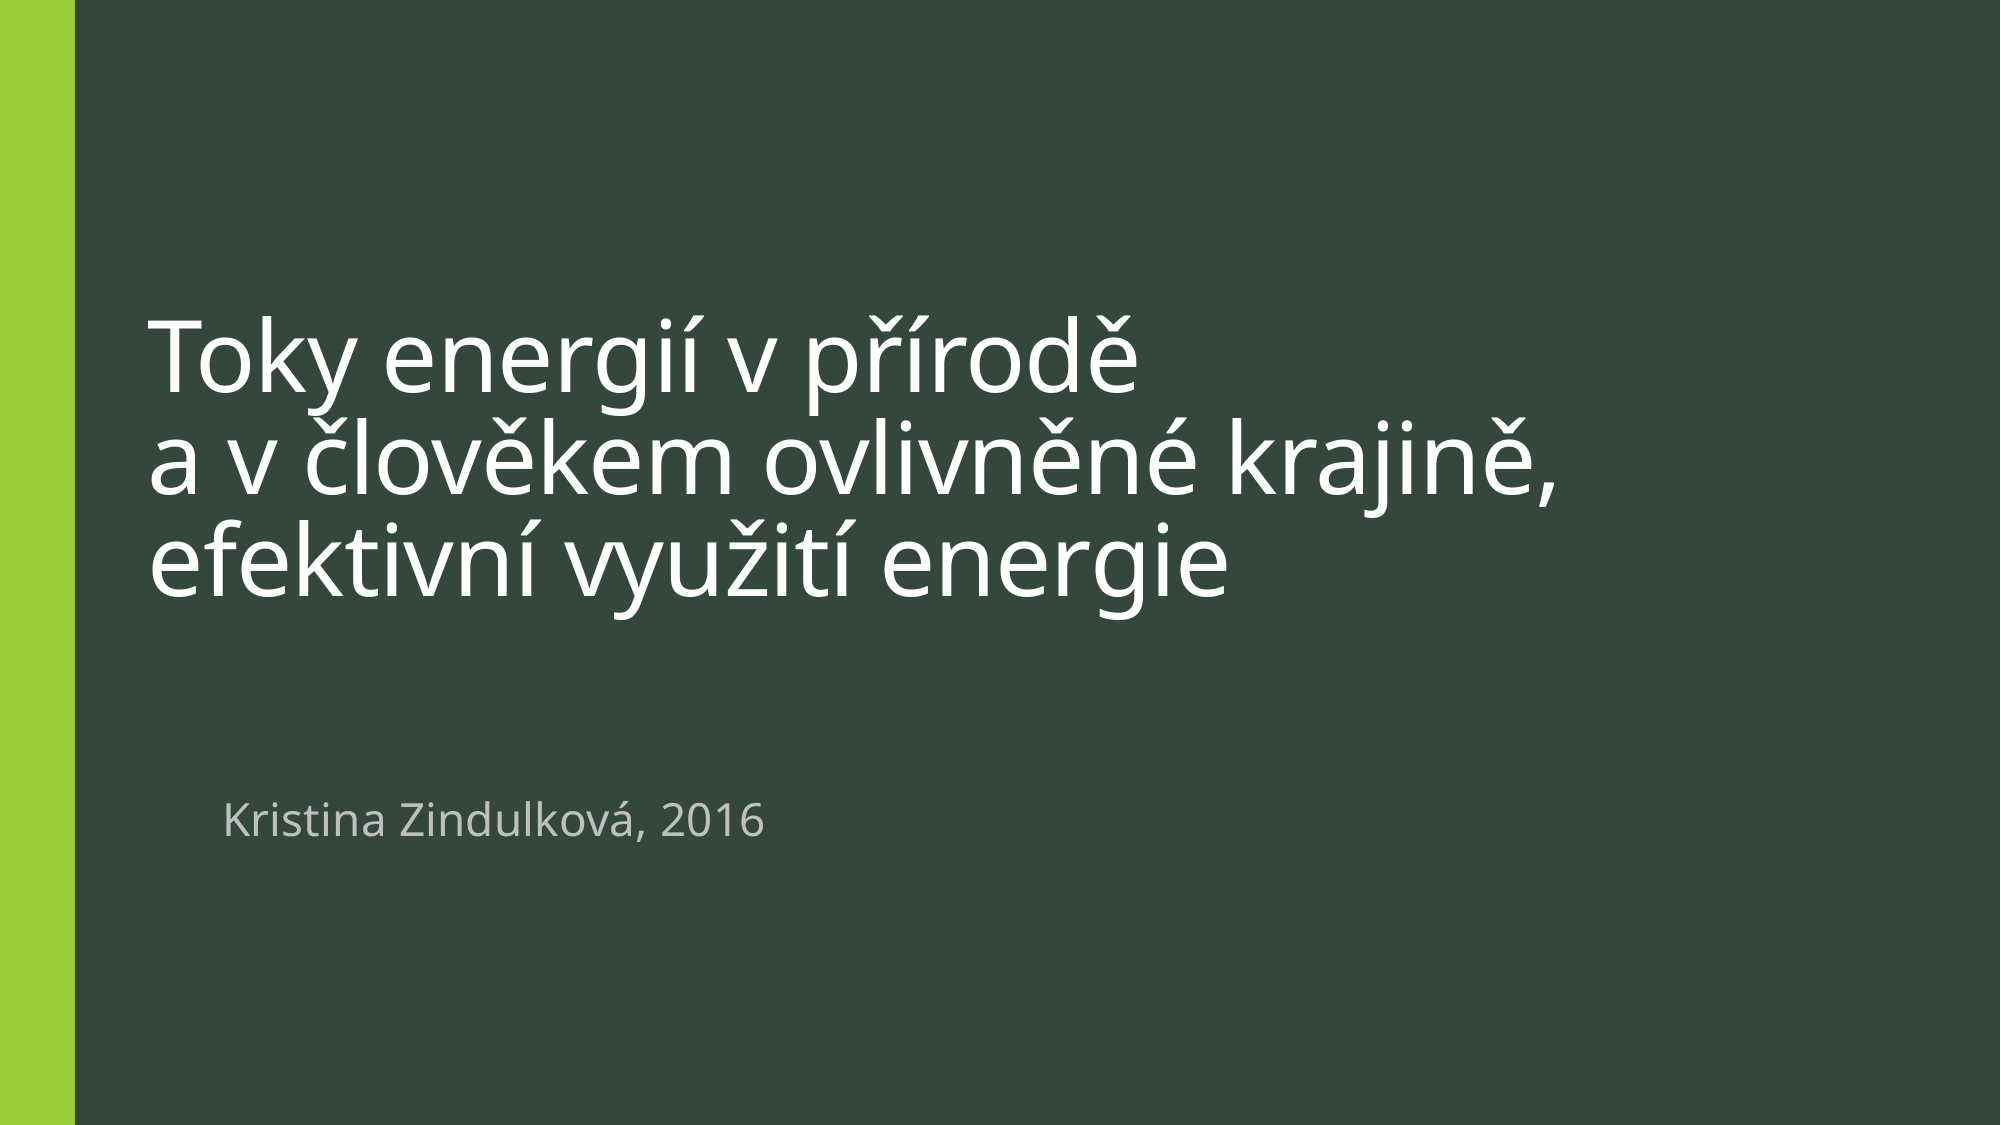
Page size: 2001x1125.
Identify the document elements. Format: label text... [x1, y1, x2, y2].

subtitle Kristina Zindulková, 2016 [206, 787, 1752, 1065]
title Toky energií v přírodě a v člověkem ovlivněné krajině, efektivní využití energie [132, 144, 1867, 625]
